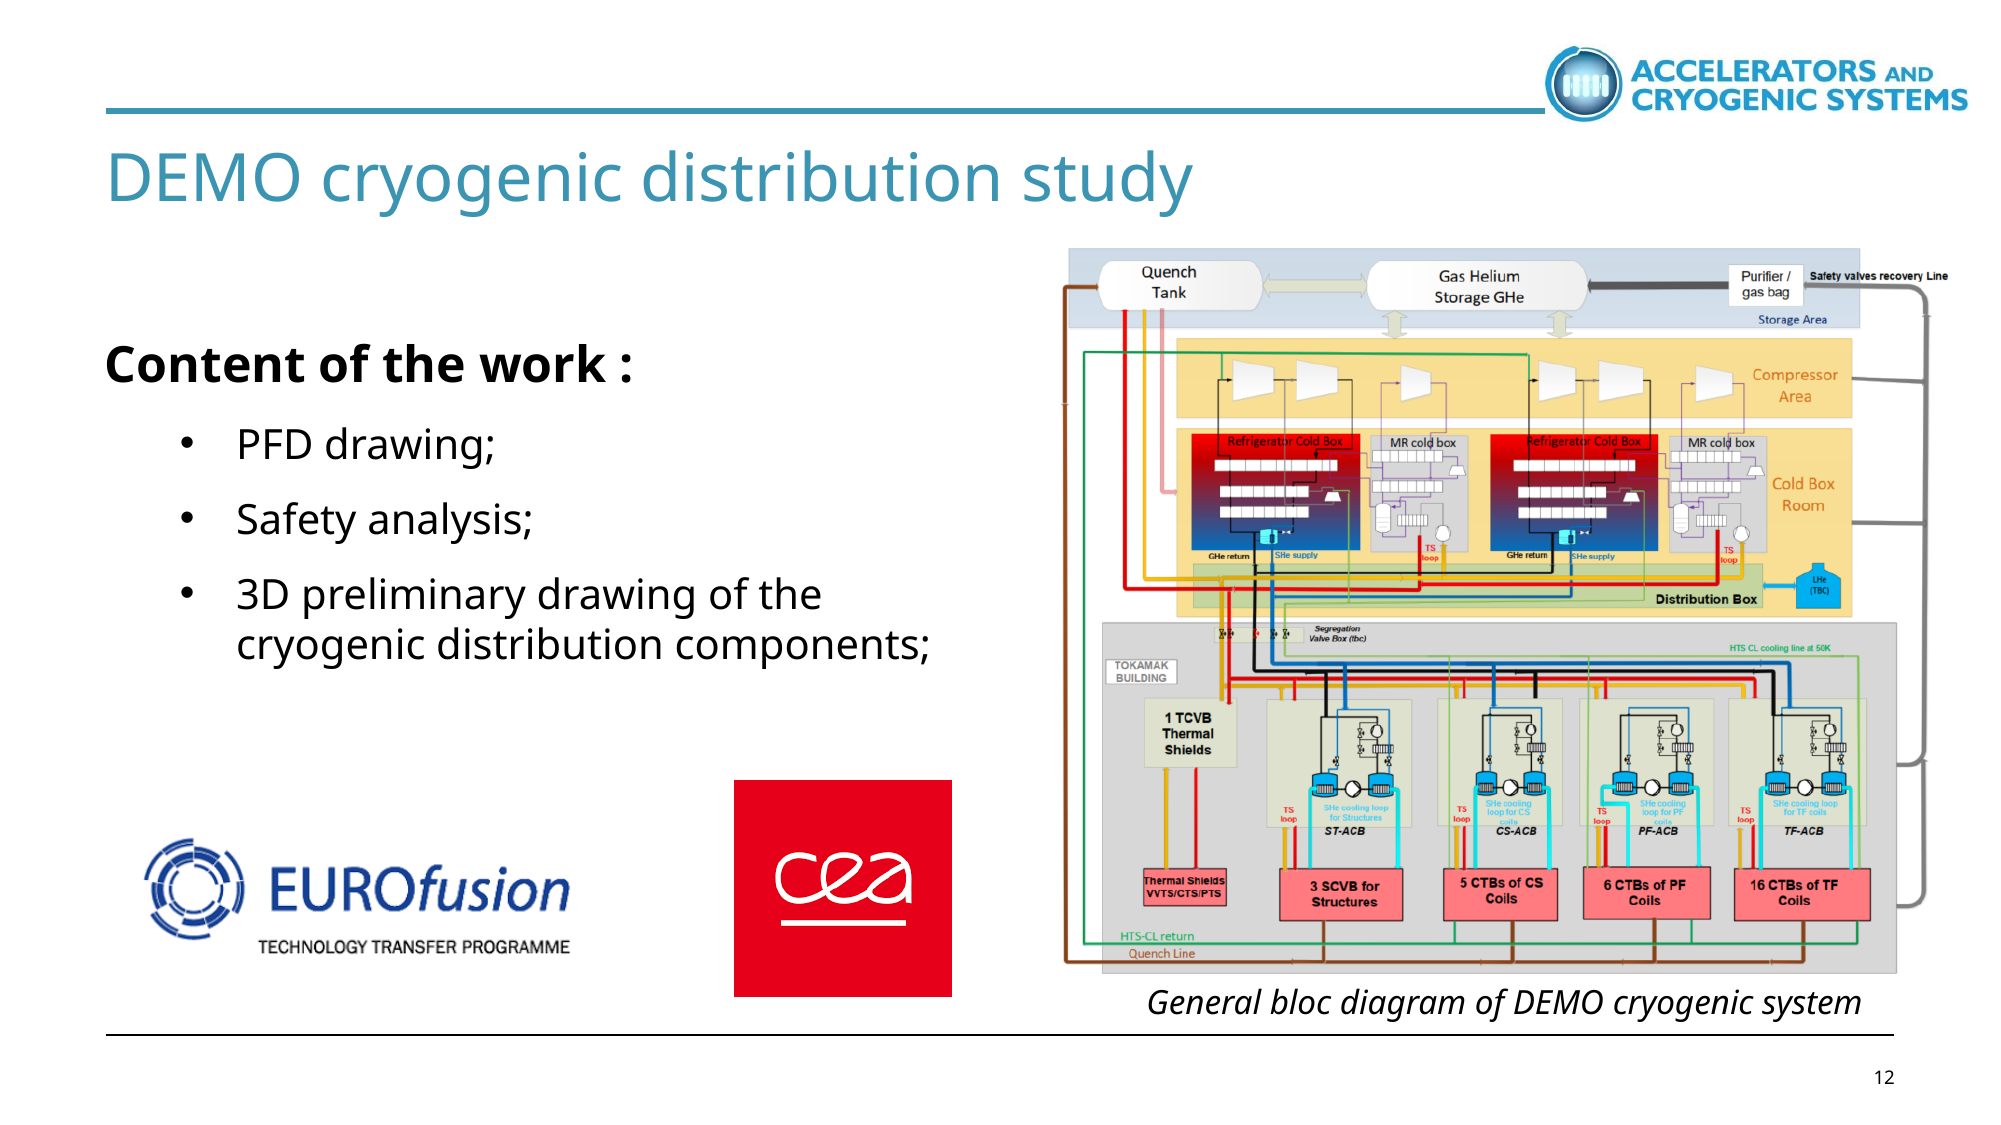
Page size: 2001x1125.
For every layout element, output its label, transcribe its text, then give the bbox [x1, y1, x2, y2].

slide_number 12 [1757, 1057, 1910, 1109]
text_box Content of the work : PFD drawing; Safety analysis; 3D preliminary drawing of the cryogenic distribution components; [89, 325, 1007, 676]
picture [1545, 44, 1969, 123]
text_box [1061, 240, 1949, 1030]
title DEMO cryogenic distribution study [90, 139, 1894, 224]
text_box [130, 780, 952, 997]
